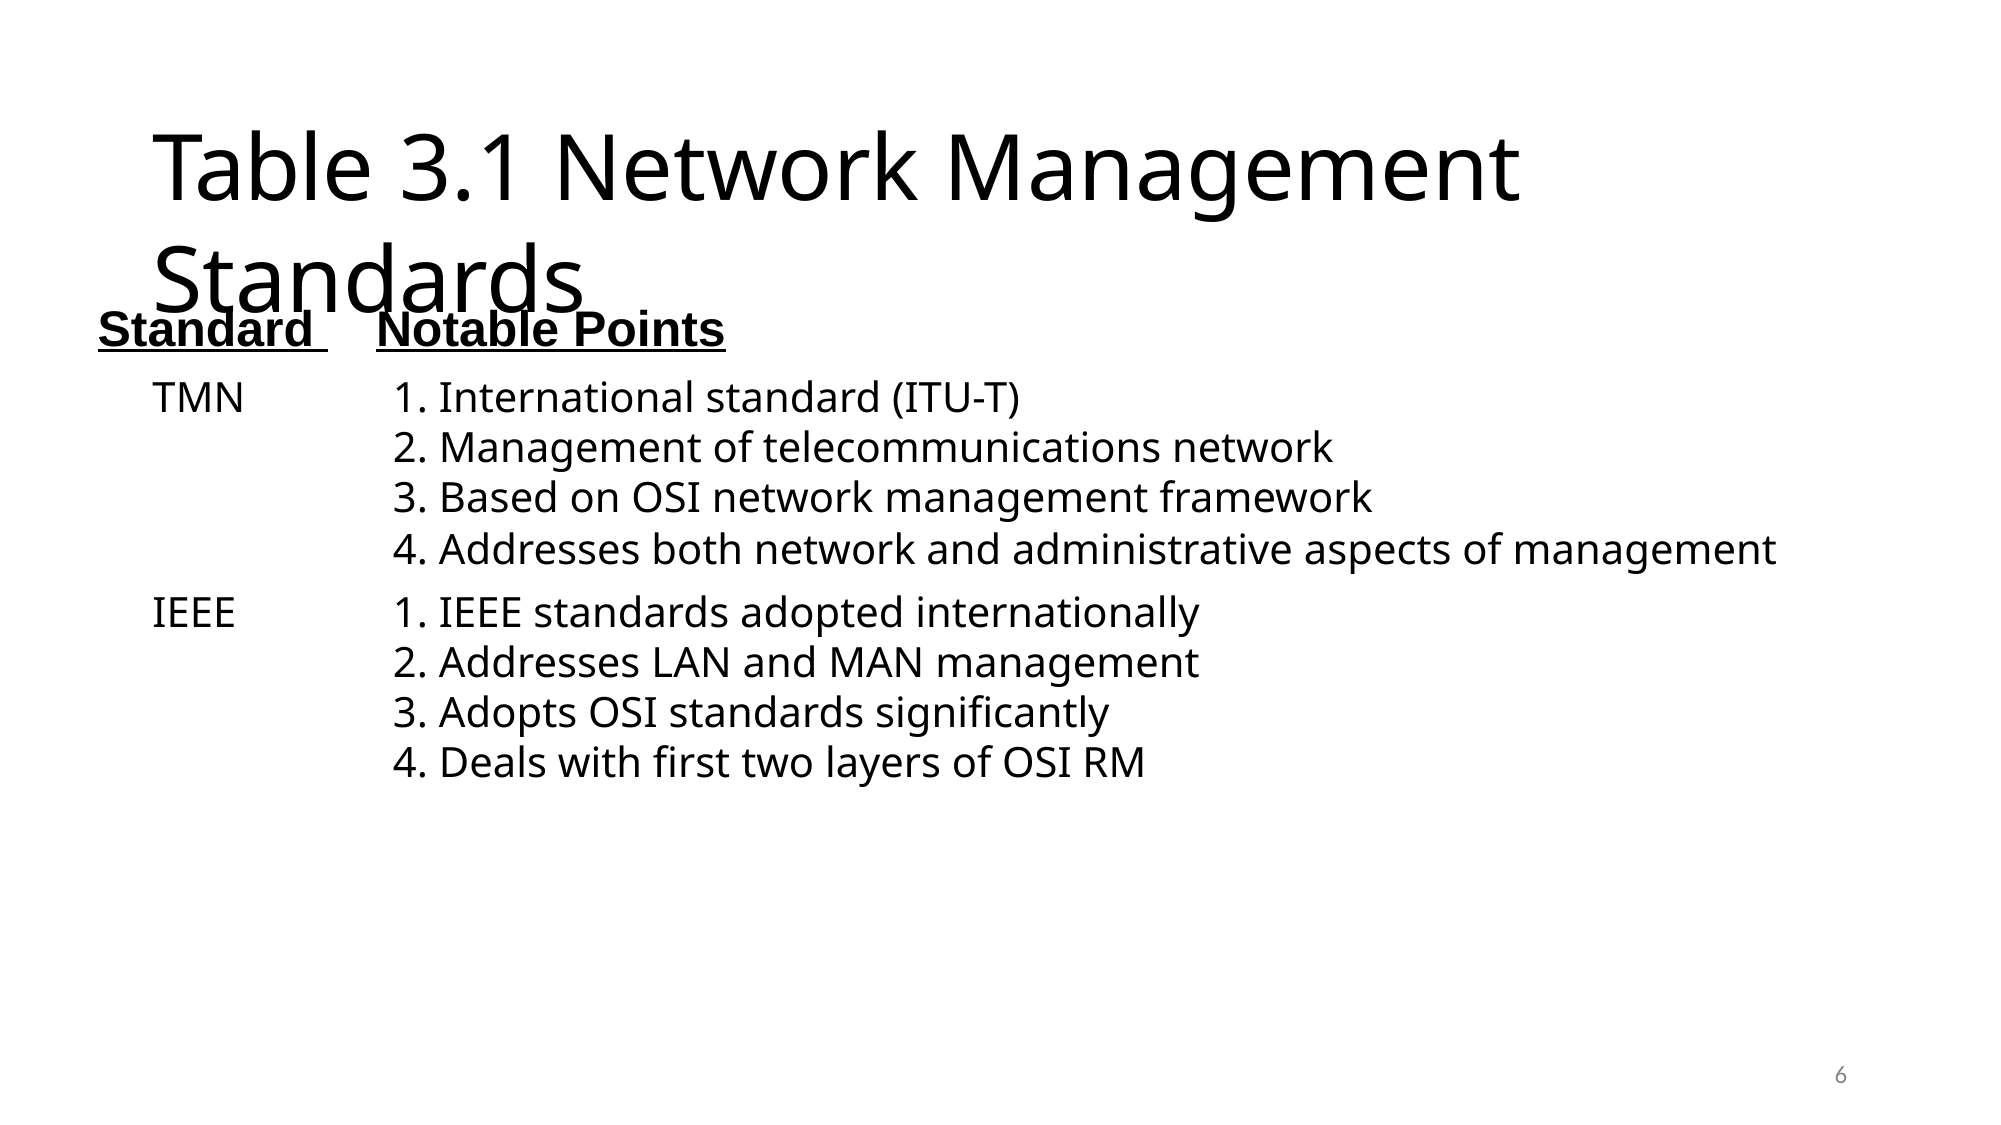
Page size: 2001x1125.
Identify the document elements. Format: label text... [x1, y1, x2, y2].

text_box 1. International standard (ITU-T) [392, 374, 1078, 422]
text_box Standard Notable Points [97, 309, 825, 357]
text_box Table 3.1 Network Management Standards [152, 106, 1957, 331]
text_box 2. Management of telecommunications network 3. Based on OSI network management framework 4. Addresses both network and administrative aspects of management [392, 424, 1884, 573]
text_box TMN [152, 374, 306, 422]
text_box 6 [1834, 1057, 1885, 1089]
text_box 1. IEEE standards adopted internationally 2. Addresses LAN and MAN management 3. Adopts OSI standards significantly 4. Deals with first two layers of OSI RM [392, 589, 1283, 787]
text_box IEEE [152, 589, 311, 637]
